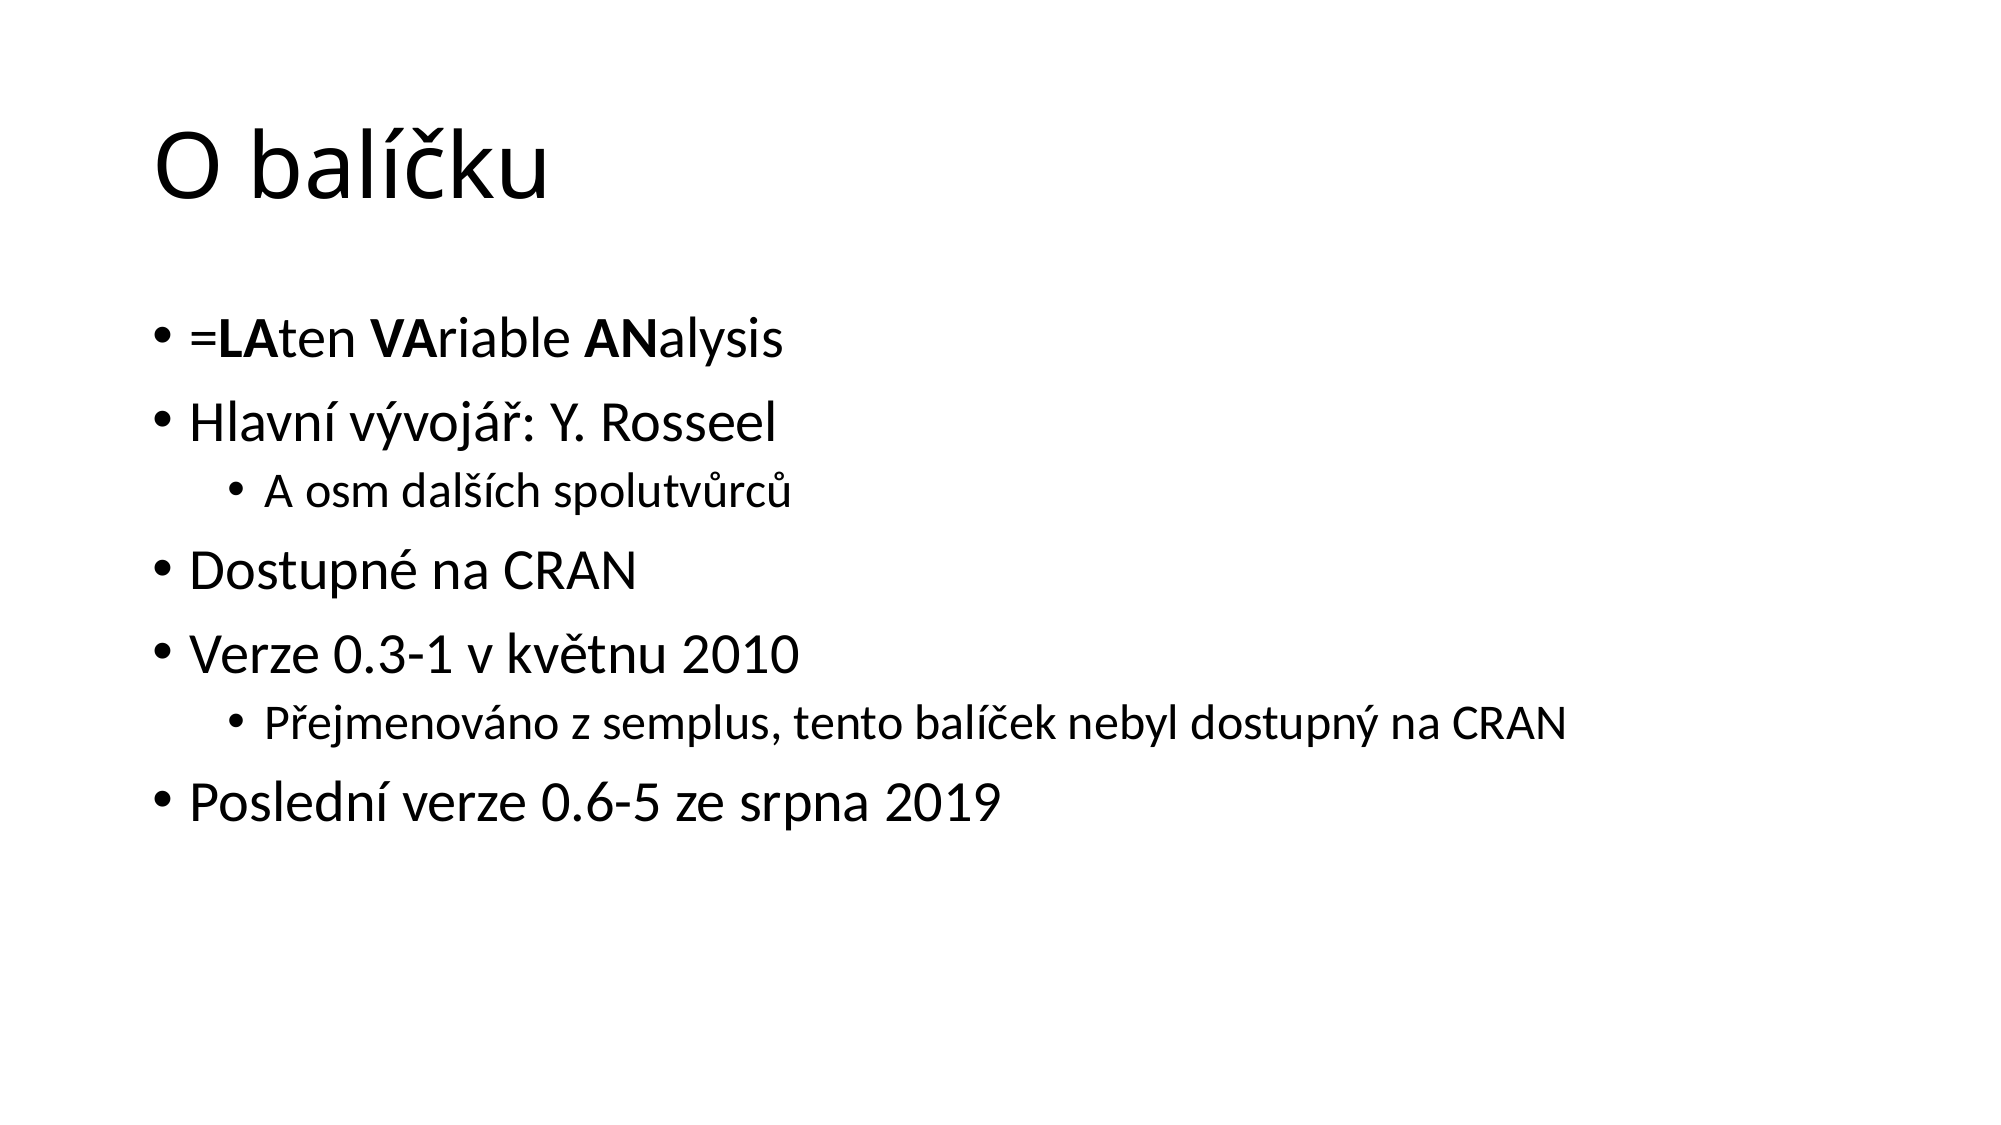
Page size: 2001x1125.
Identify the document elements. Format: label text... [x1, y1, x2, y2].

title O balíčku [137, 59, 1863, 278]
list =LAten VAriable ANalysis Hlavní vývojář: Y. Rosseel A osm dalších spolutvůrců Dostupné na CRAN Verze 0.3-1 v květnu 2010 Přejmenováno z semplus, tento balíček nebyl dostupný na CRAN Poslední verze 0.6-5 ze srpna 2019 [137, 299, 1863, 1014]
